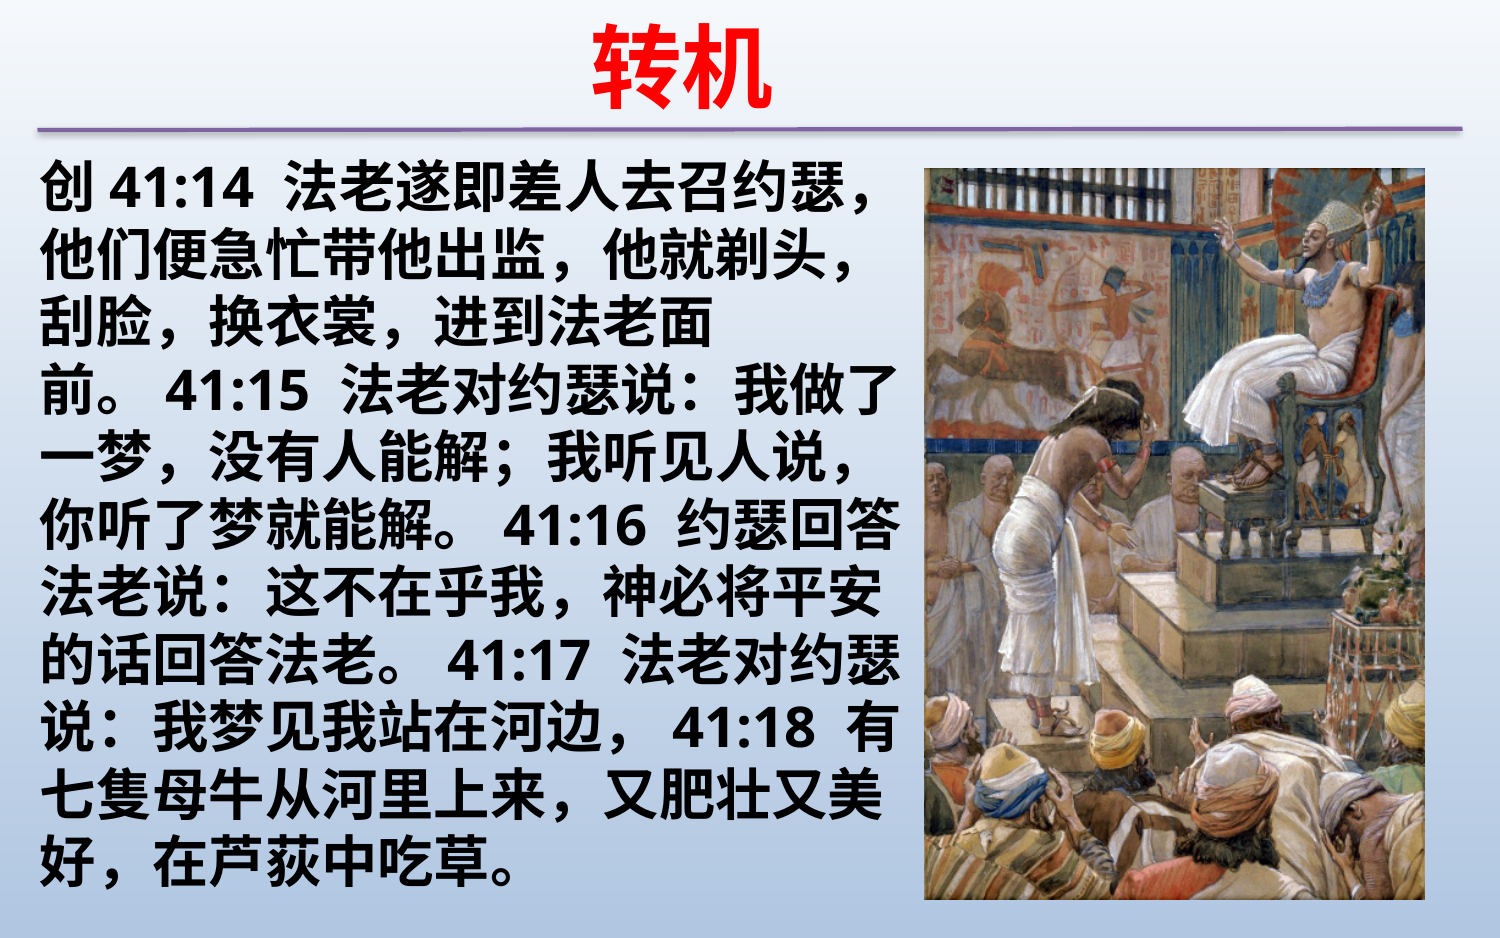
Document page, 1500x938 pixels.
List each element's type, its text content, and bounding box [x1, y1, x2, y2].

picture [924, 168, 1425, 900]
text_box 转机 [574, 2, 1163, 125]
text_box 创41:14 法老遂即差人去召约瑟，他们便急忙带他出监，他就剃头，刮脸，换衣裳，进到法老面前。41:15 法老对约瑟说：我做了一梦，没有人能解；我听见人说，你听了梦就能解。41:16 约瑟回答法老说：这不在乎我，神必将平安的话回答法老。41:17 法老对约瑟说：我梦见我站在河边，41:18 有七隻母牛从河里上来，又肥壮又美好，在芦荻中吃草。 [24, 143, 938, 763]
